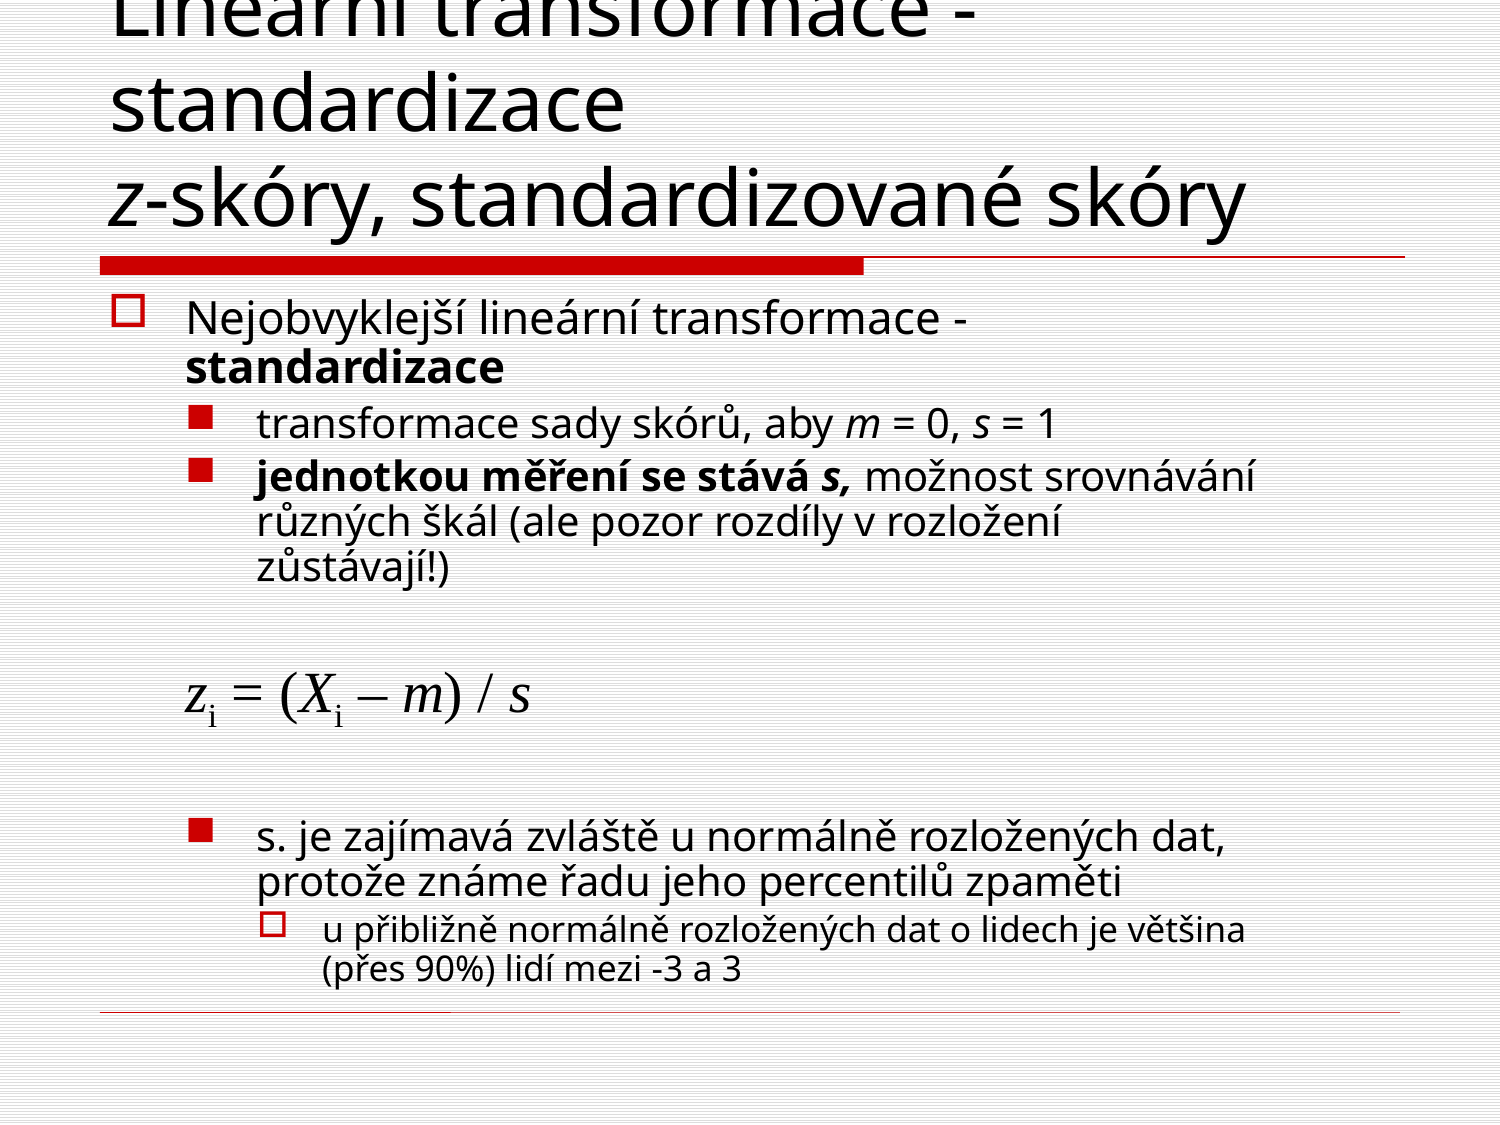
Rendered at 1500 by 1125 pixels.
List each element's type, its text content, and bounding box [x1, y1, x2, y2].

list Nejobvyklejší lineární transformace - standardizace transformace sady skórů, aby m = 0, s = 1 jednotkou měření se stává s, možnost srovnávání různých škál (ale pozor rozdíly v rozložení zůstávají!) zi = (Xi – m) / s s. je zajímavá zvláště u normálně rozložených dat, protože známe řadu jeho percentilů zpaměti u přibližně normálně rozložených dat o lidech je většina (přes 90%) lidí mezi -3 a 3 AJ: data transformations, standard(ized) scores, z-scores, normalized scores [92, 287, 1282, 988]
title Lineární transformace - standardizace z-skóry, standardizované skóry [94, 50, 1436, 250]
